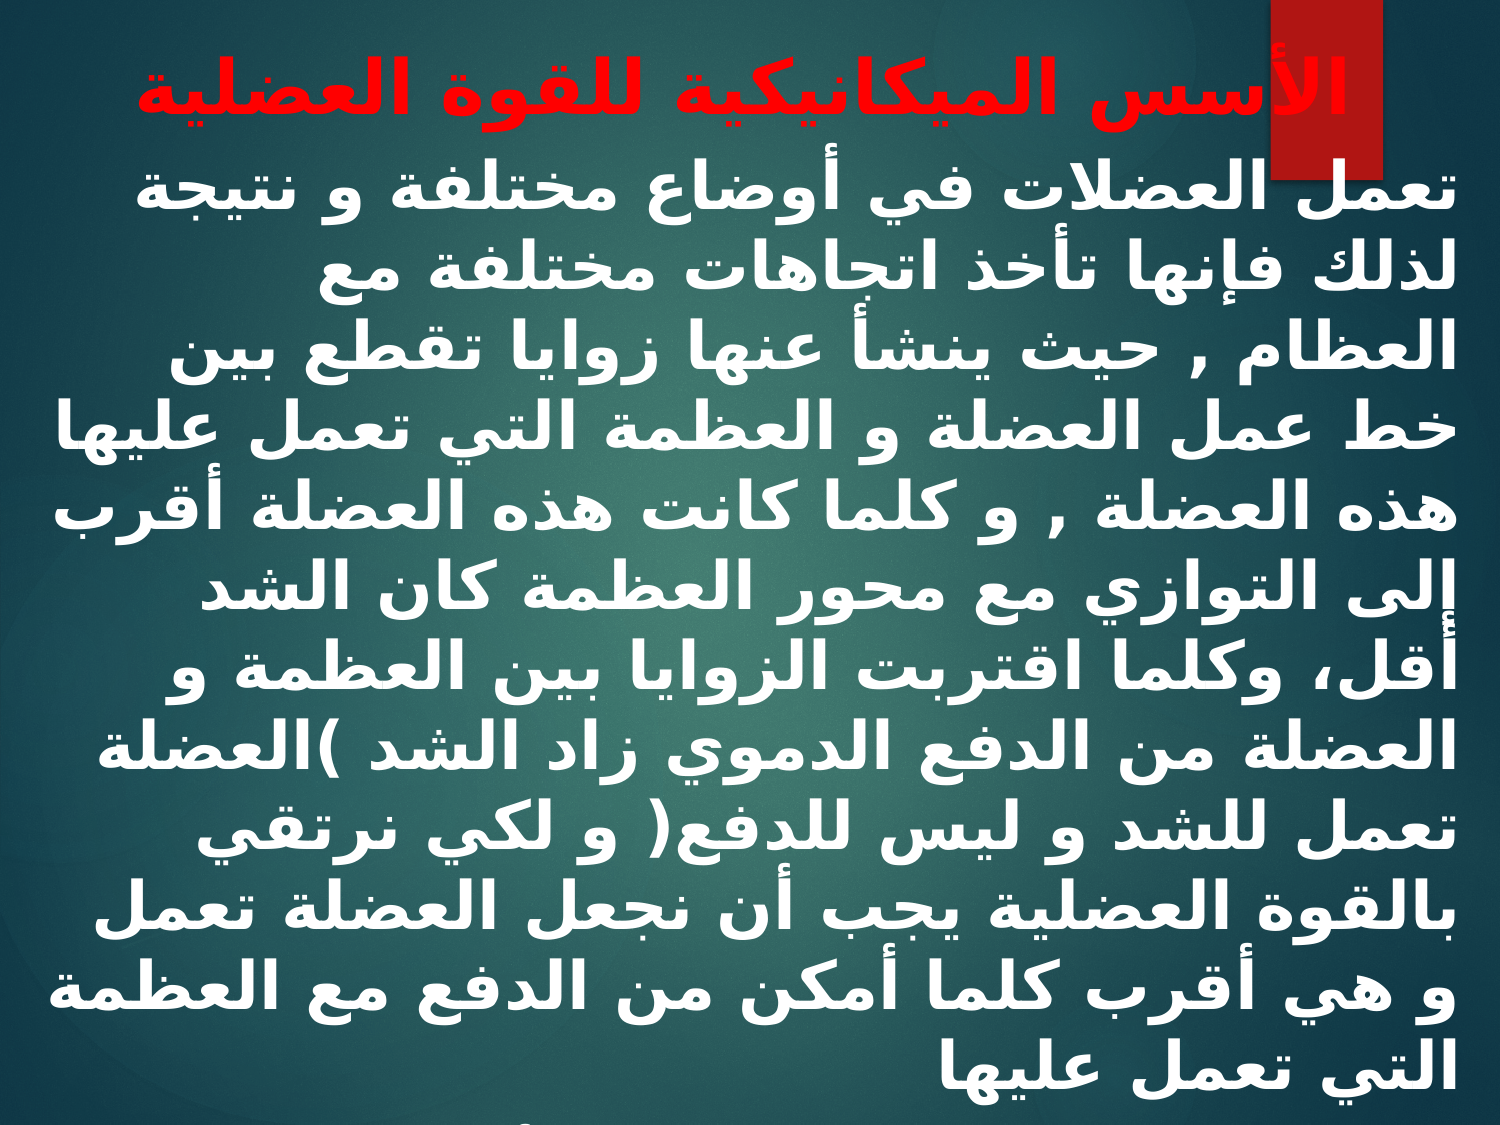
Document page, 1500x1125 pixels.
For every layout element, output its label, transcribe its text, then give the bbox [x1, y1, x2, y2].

list تعمل العضلات في أوضاع مختلفة و نتيجة لذلك فإنها تأخذ اتجاهات مختلفة مع العظام , حيث ينشأ عنها زوايا تقطع بين خط عمل العضلة و العظمة التي تعمل عليها هذه العضلة , و كلما كانت هذه العضلة أقرب إلى التوازي مع محور العظمة كان الشد أقل، وكلما اقتربت الزوايا بين العظمة و العضلة من الدفع الدموي زاد الشد )العضلة تعمل للشد و ليس للدفع( و لكي نرتقي بالقوة العضلية يجب أن نجعل العضلة تعمل و هي أقرب كلما أمكن من الدفع مع العظمة التي تعمل عليها بحيث يجب مراعاة ذلك خلال أداء مختلف التمارين لتحقيق الأوضاع المناسبة والصحيحة لأداء مختلف المهارات الحركية بصورة صحيحة من جهة وتفادي التعب والإصابات الرياضية خلال الأداء الحركي. - ويجب الإشارة هنا إلا أن العضلة تكون في أقصى شد عندما تكون الزاوية ٠ ° 90 بين نقطة إدغامها والعظم وذلك لثلاثة أسباب مهمة : [11, 135, 1477, 1125]
title الأسس الميكانيكية للقوة العضلية [69, 30, 1420, 135]
